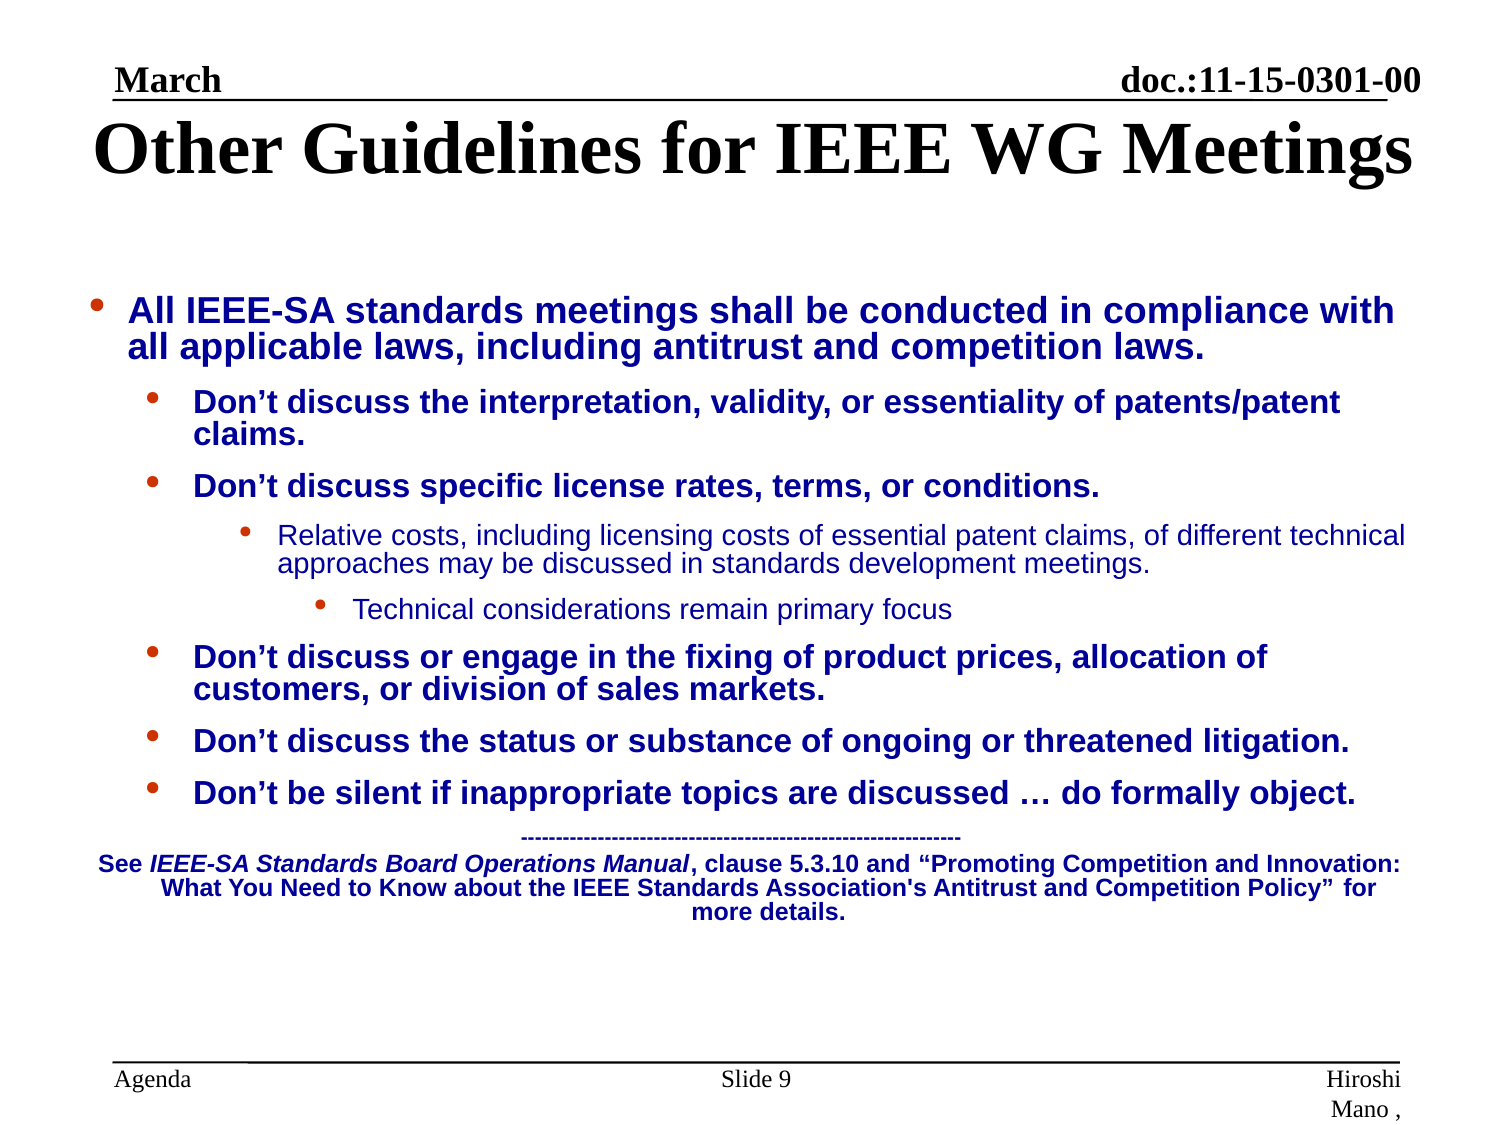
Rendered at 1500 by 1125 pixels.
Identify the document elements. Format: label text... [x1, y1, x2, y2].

text_box [87, 37, 1438, 163]
slide_number Slide 9 [712, 1061, 800, 1093]
footer Hiroshi Mano , Koden-TI [1324, 1061, 1402, 1093]
title Other Guidelines for IEEE WG Meetings [59, 49, 1448, 238]
text_box All IEEE-SA standards meetings shall be conducted in compliance with all applicable laws, including antitrust and competition laws. Don’t discuss the interpretation, validity, or essentiality of patents/patent claims. Don’t discuss specific license rates, terms, or conditions. Relative costs, including licensing costs of essential patent claims, of different technical approaches may be discussed in standards development meetings. Technical considerations remain primary focus Don’t discuss or engage in the fixing of product prices, allocation of customers, or division of sales markets. Don’t discuss the status or substance of ongoing or threatened litigation. Don’t be silent if inappropriate topics are discussed … do formally object. --------------------------------------------------------------- See IEEE-SA Standards Board Operations Manual, clause 5.3.10 and “Promoting Competition and Innovation: What You Need to Know about the IEEE Standards Association's Antitrust and Competition Policy” for more details. [74, 262, 1425, 1113]
slide_number March [114, 54, 245, 101]
